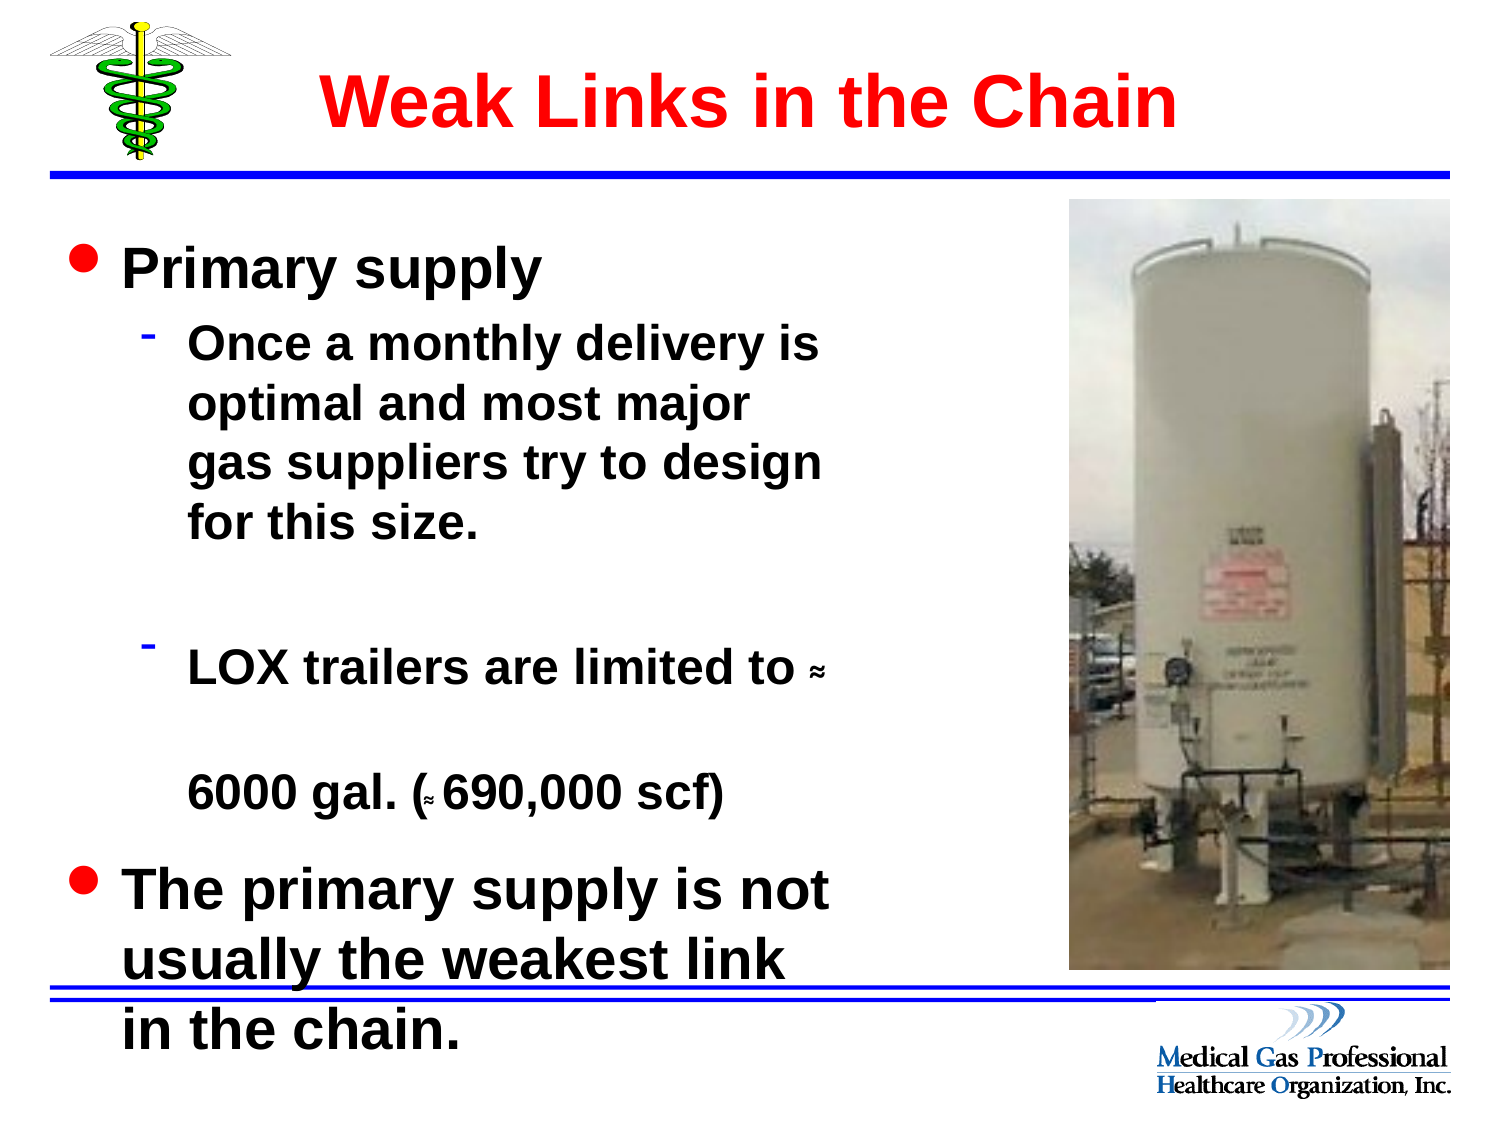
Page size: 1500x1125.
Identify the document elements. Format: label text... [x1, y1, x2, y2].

picture [1068, 199, 1451, 970]
title Weak Links in the Chain [50, 24, 1450, 150]
list Primary supply Once a monthly delivery is optimal and most major gas suppliers try to design for this size. LOX trailers are limited to ͌ 6000 gal. (͌ 690,000 scf) The primary supply is not usually the weakest link in the chain. [50, 222, 863, 948]
